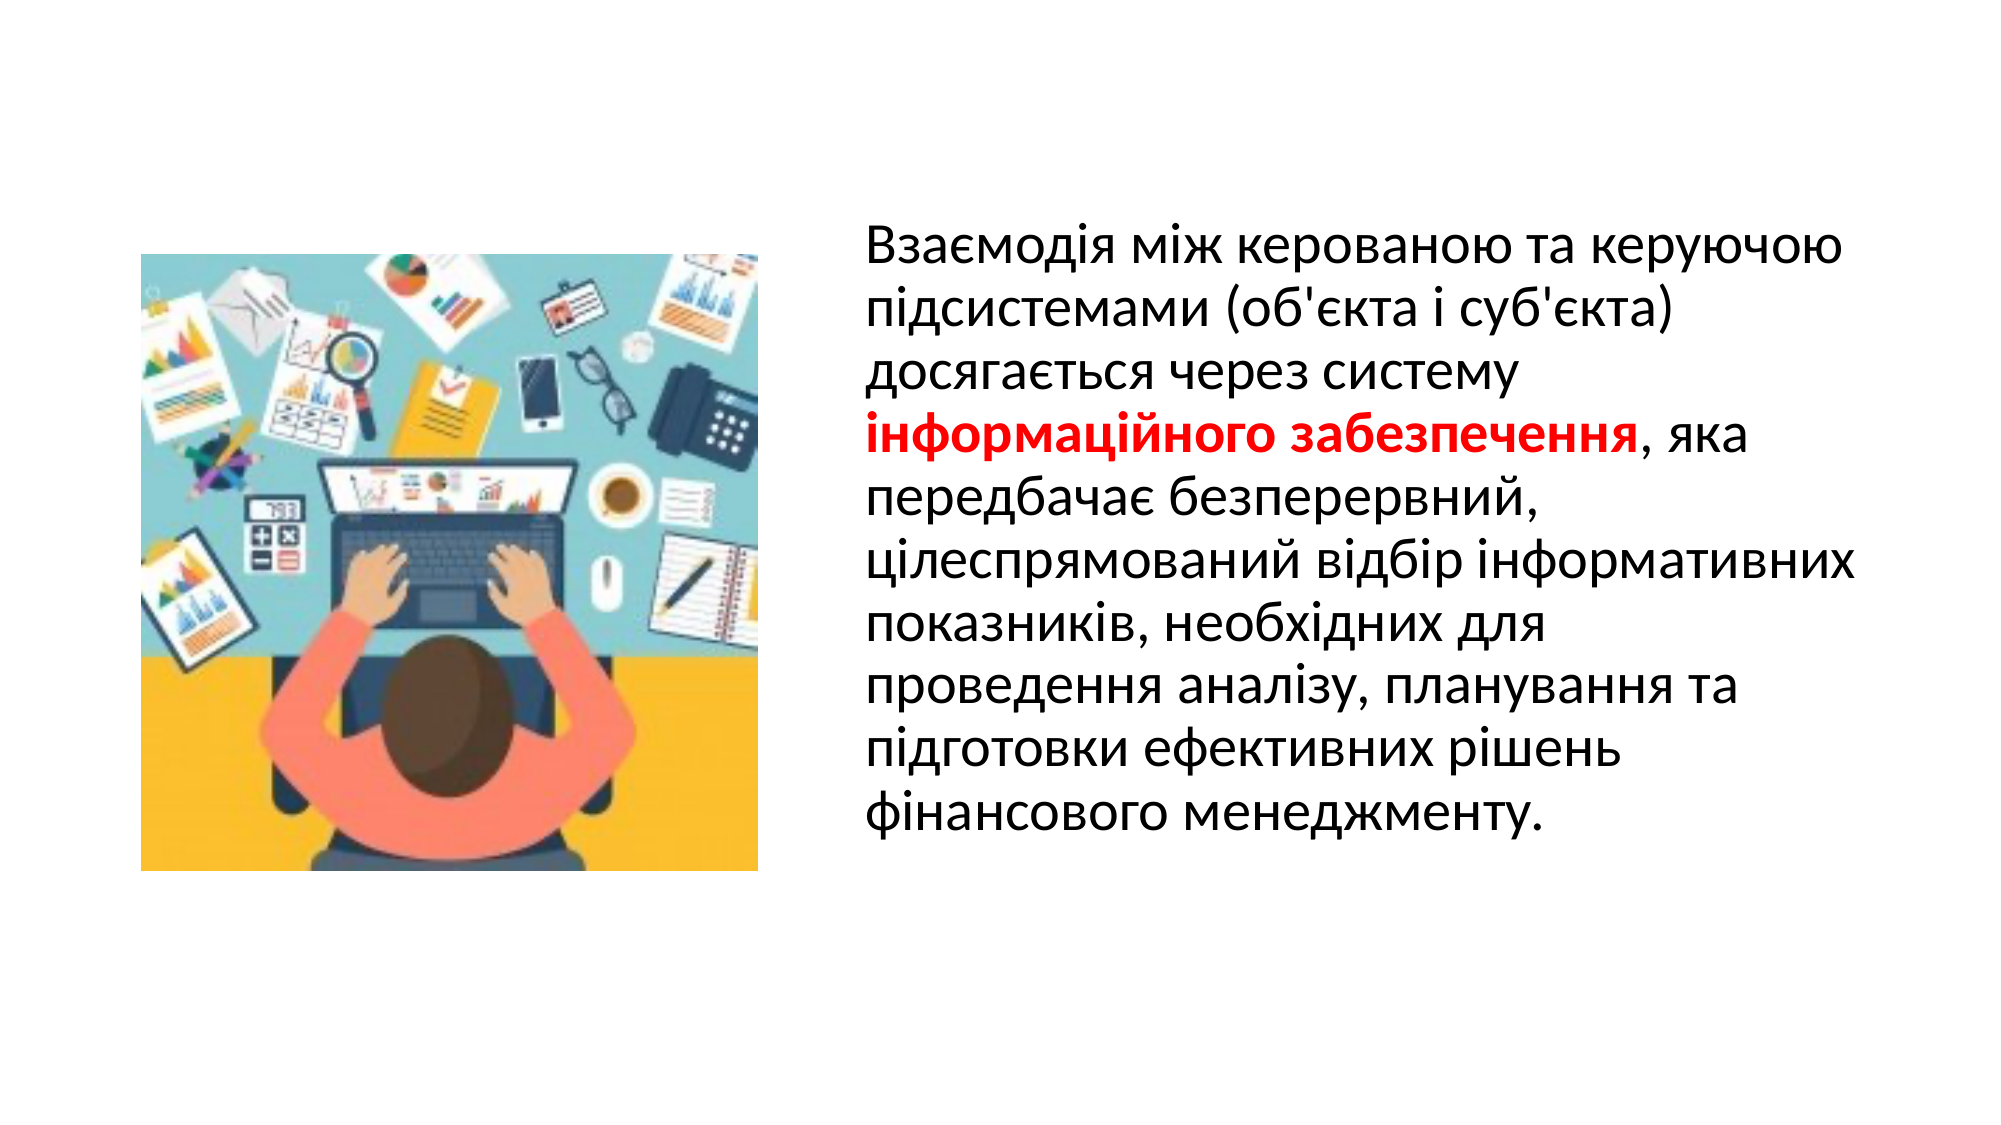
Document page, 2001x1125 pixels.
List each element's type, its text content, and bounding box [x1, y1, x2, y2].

picture [141, 254, 758, 871]
list Взаємодія між керованою та керуючою підсистемами (об'єкта і суб'єкта) досягається через систему інформаційного забезпечення, яка передбачає безперервний, цілеспрямований відбір інформативних показників, необхідних для проведення аналізу, планування та підготовки ефективних рішень фінансового менеджменту. [850, 205, 1875, 920]
